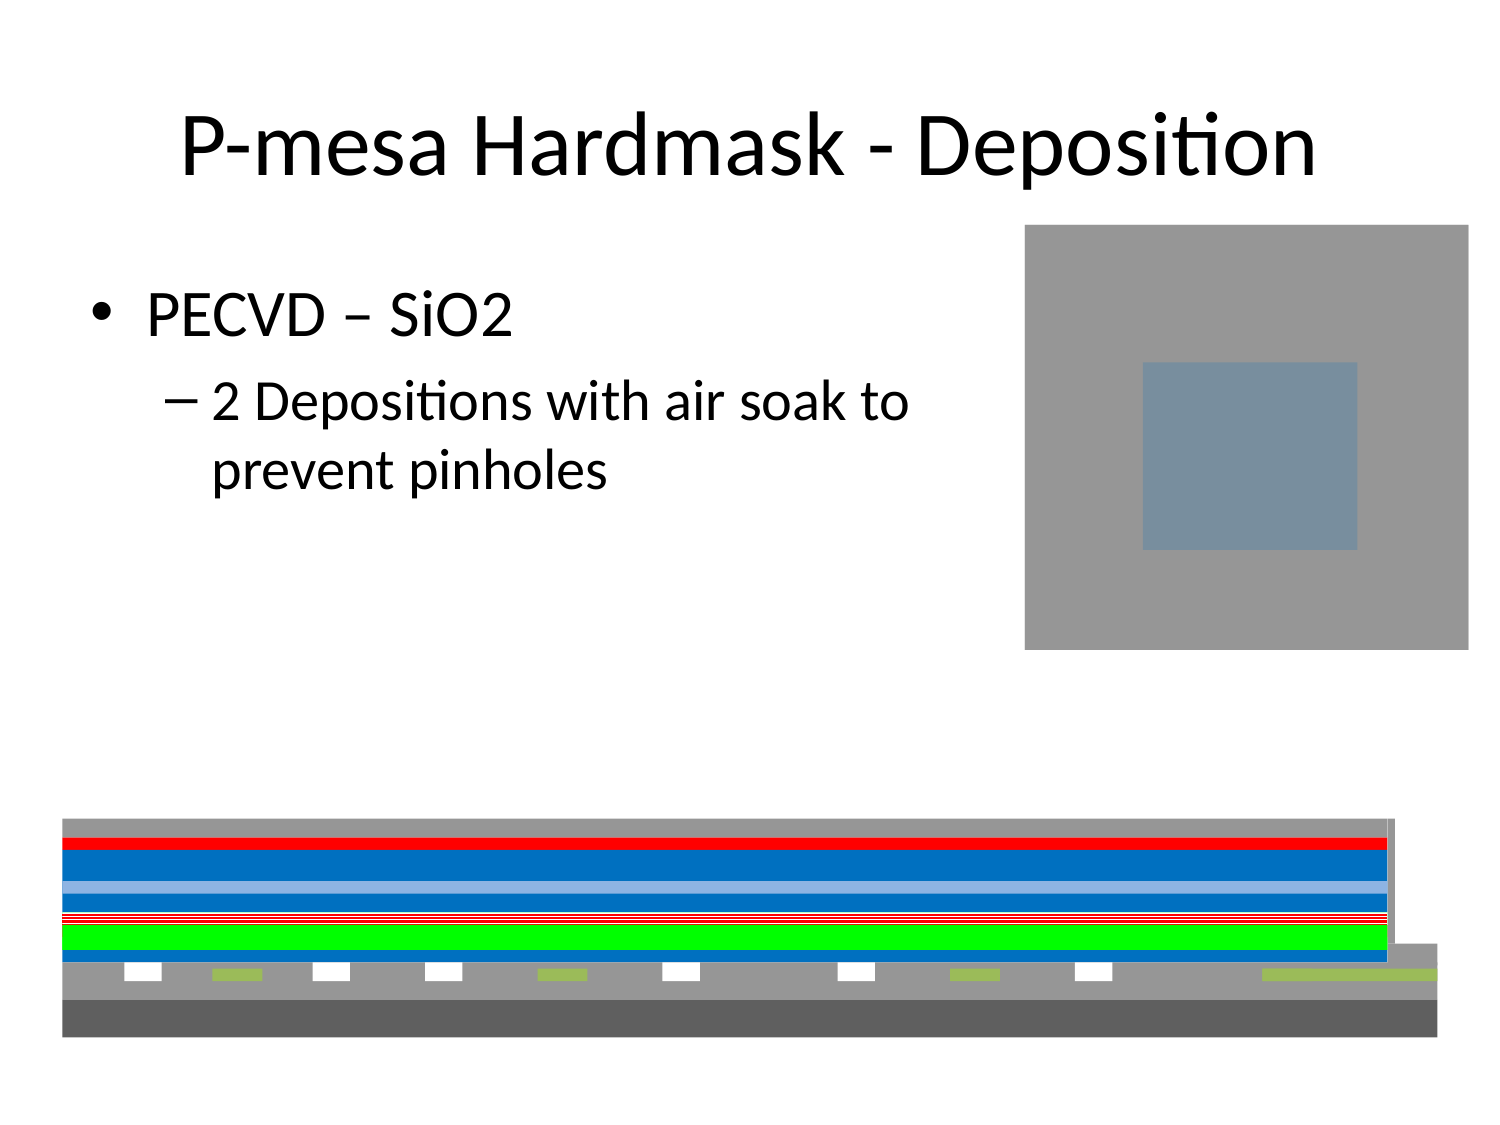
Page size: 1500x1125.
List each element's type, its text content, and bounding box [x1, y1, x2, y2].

text_box [423, 960, 465, 983]
text_box [60, 1002, 1439, 1040]
text_box [60, 848, 1385, 879]
text_box [60, 817, 1385, 839]
text_box [60, 910, 1390, 923]
text_box [60, 960, 1439, 1002]
text_box [60, 952, 1385, 960]
text_box [122, 960, 164, 983]
text_box [310, 960, 352, 983]
text_box [1260, 967, 1439, 983]
title P-mesa Hardmask - Deposition [75, 45, 1425, 233]
text_box [1385, 942, 1440, 968]
text_box [1073, 960, 1115, 983]
text_box [210, 967, 265, 983]
text_box [835, 960, 877, 983]
text_box [1023, 223, 1471, 652]
text_box [535, 967, 590, 983]
list PECVD – SiO2 2 Depositions with air soak to prevent pinholes [75, 262, 1425, 942]
text_box [948, 967, 1002, 983]
text_box [60, 896, 1385, 910]
text_box [1385, 817, 1397, 946]
text_box [60, 923, 1390, 952]
text_box [660, 960, 702, 983]
text_box [60, 879, 1390, 896]
text_box [60, 839, 1385, 848]
